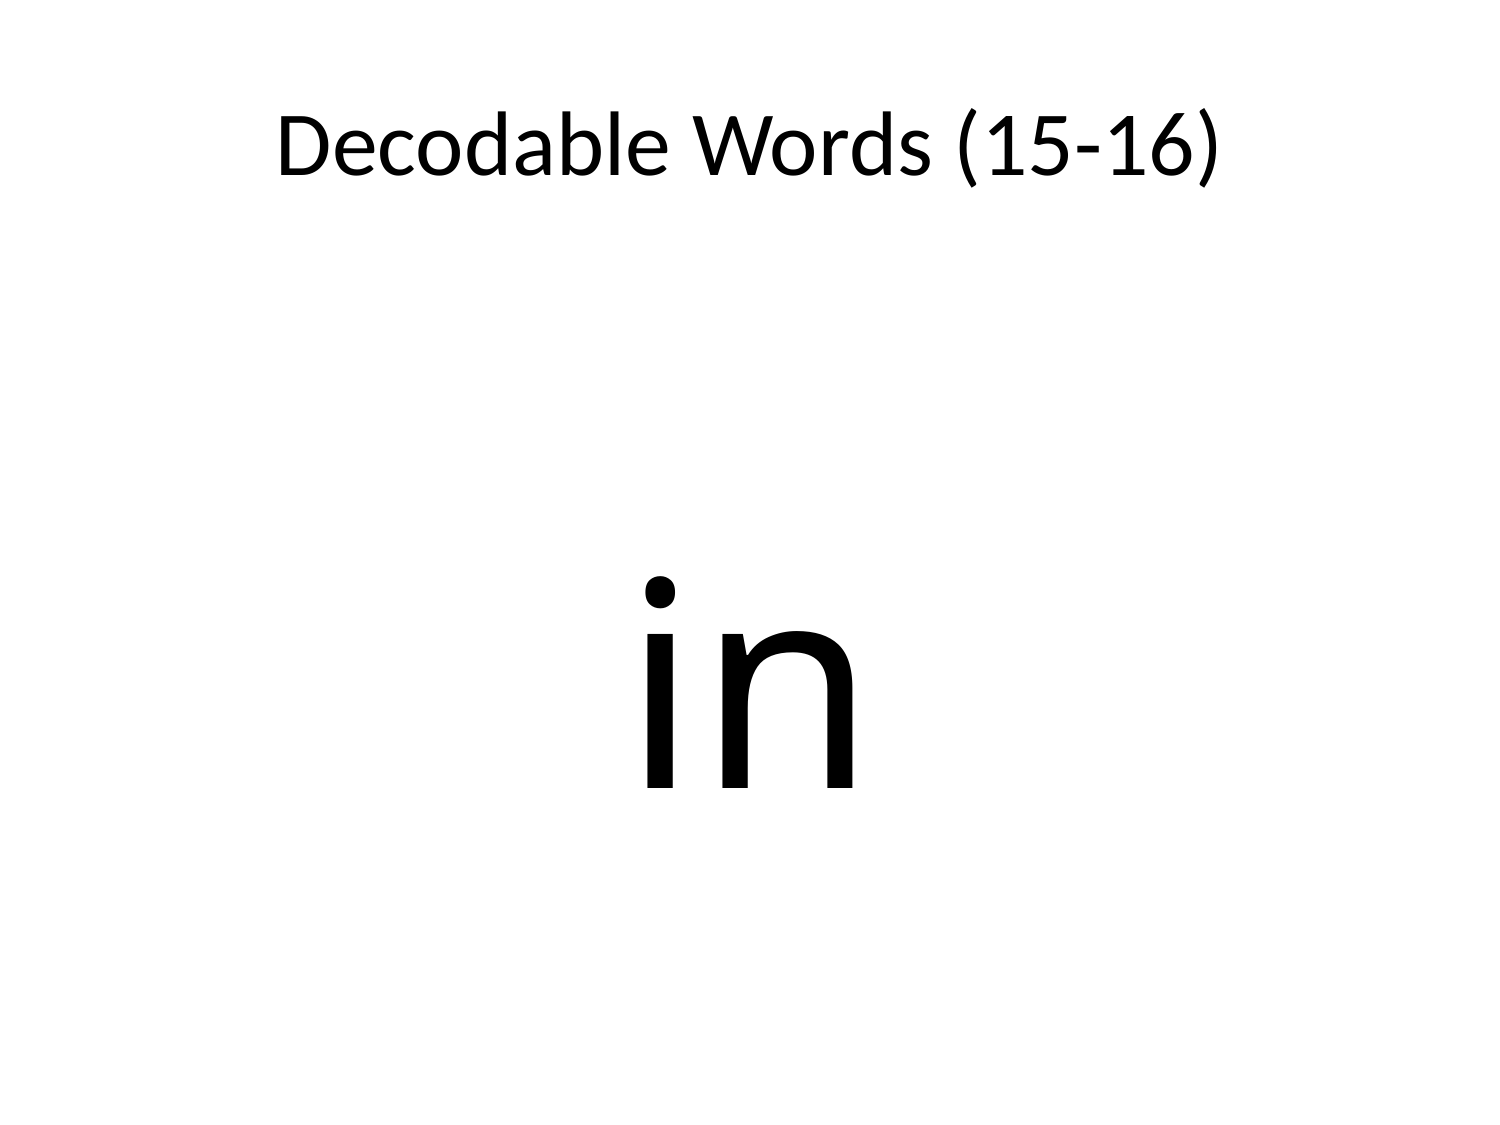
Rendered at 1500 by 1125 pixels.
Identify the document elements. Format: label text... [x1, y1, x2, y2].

title Decodable Words (15-16) [75, 45, 1425, 233]
list in [75, 262, 1425, 1005]
